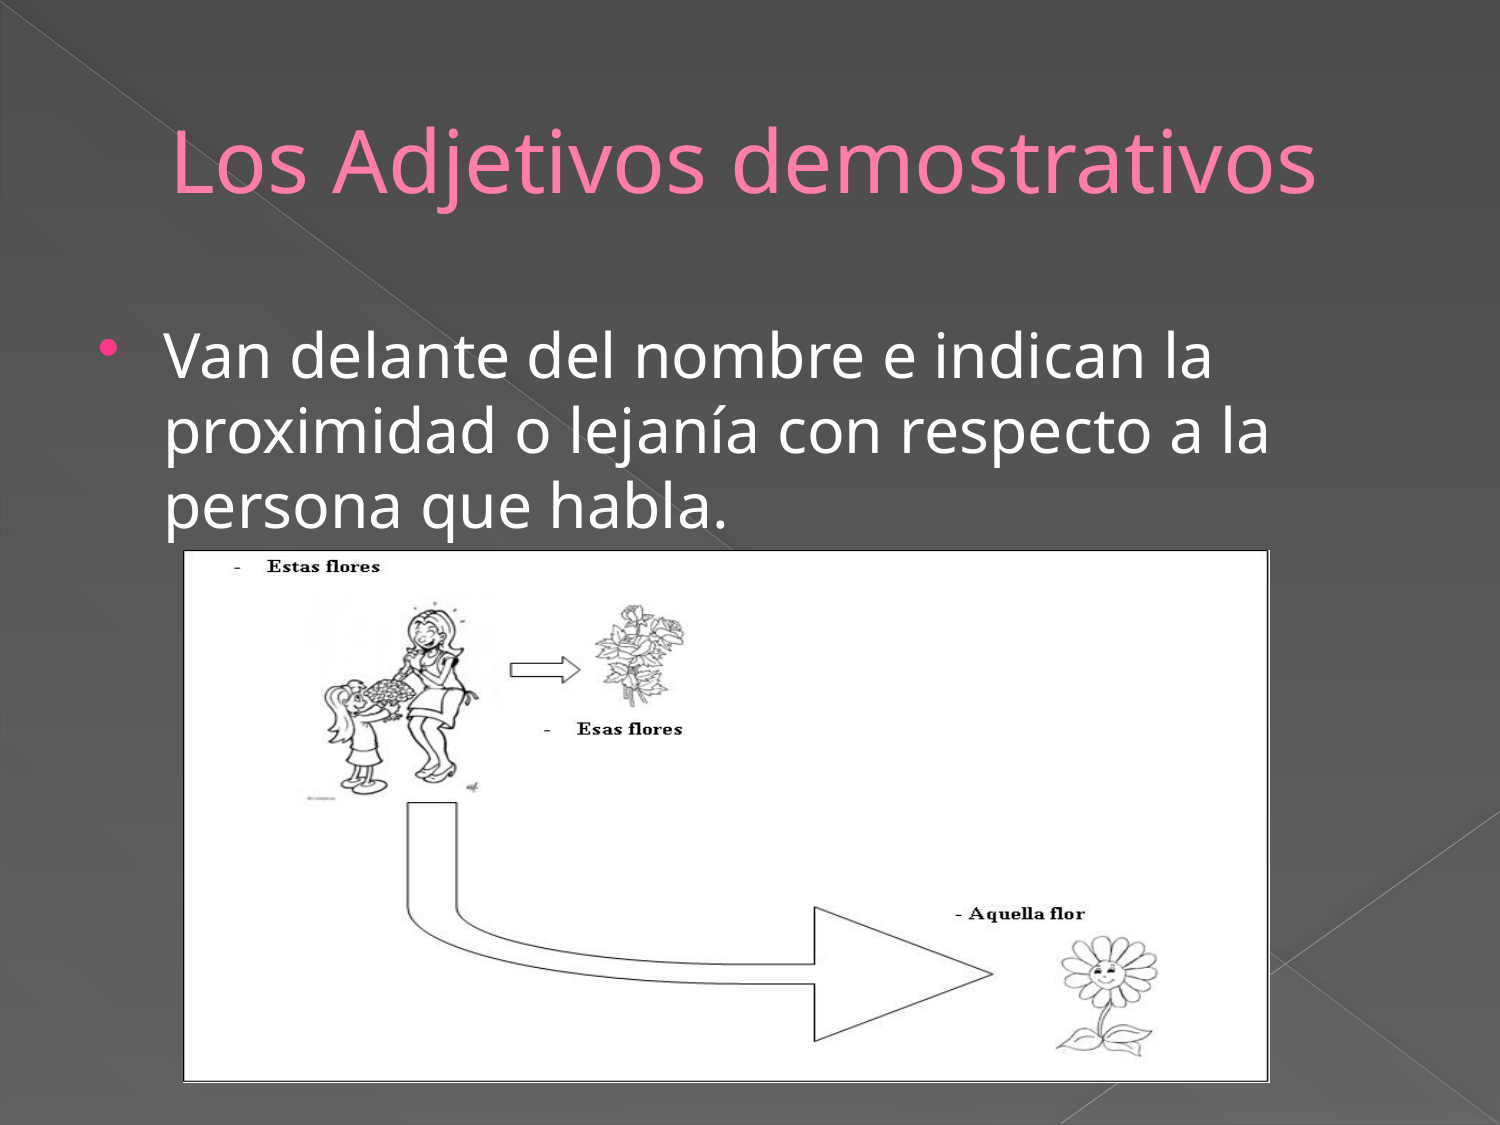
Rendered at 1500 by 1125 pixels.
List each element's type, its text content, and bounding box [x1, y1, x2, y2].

picture [182, 550, 1270, 1083]
list Van delante del nombre e indican la proximidad o lejanía con respecto a la persona que habla. [75, 308, 1425, 1059]
title Los Adjetivos demostrativos [75, 43, 1425, 274]
